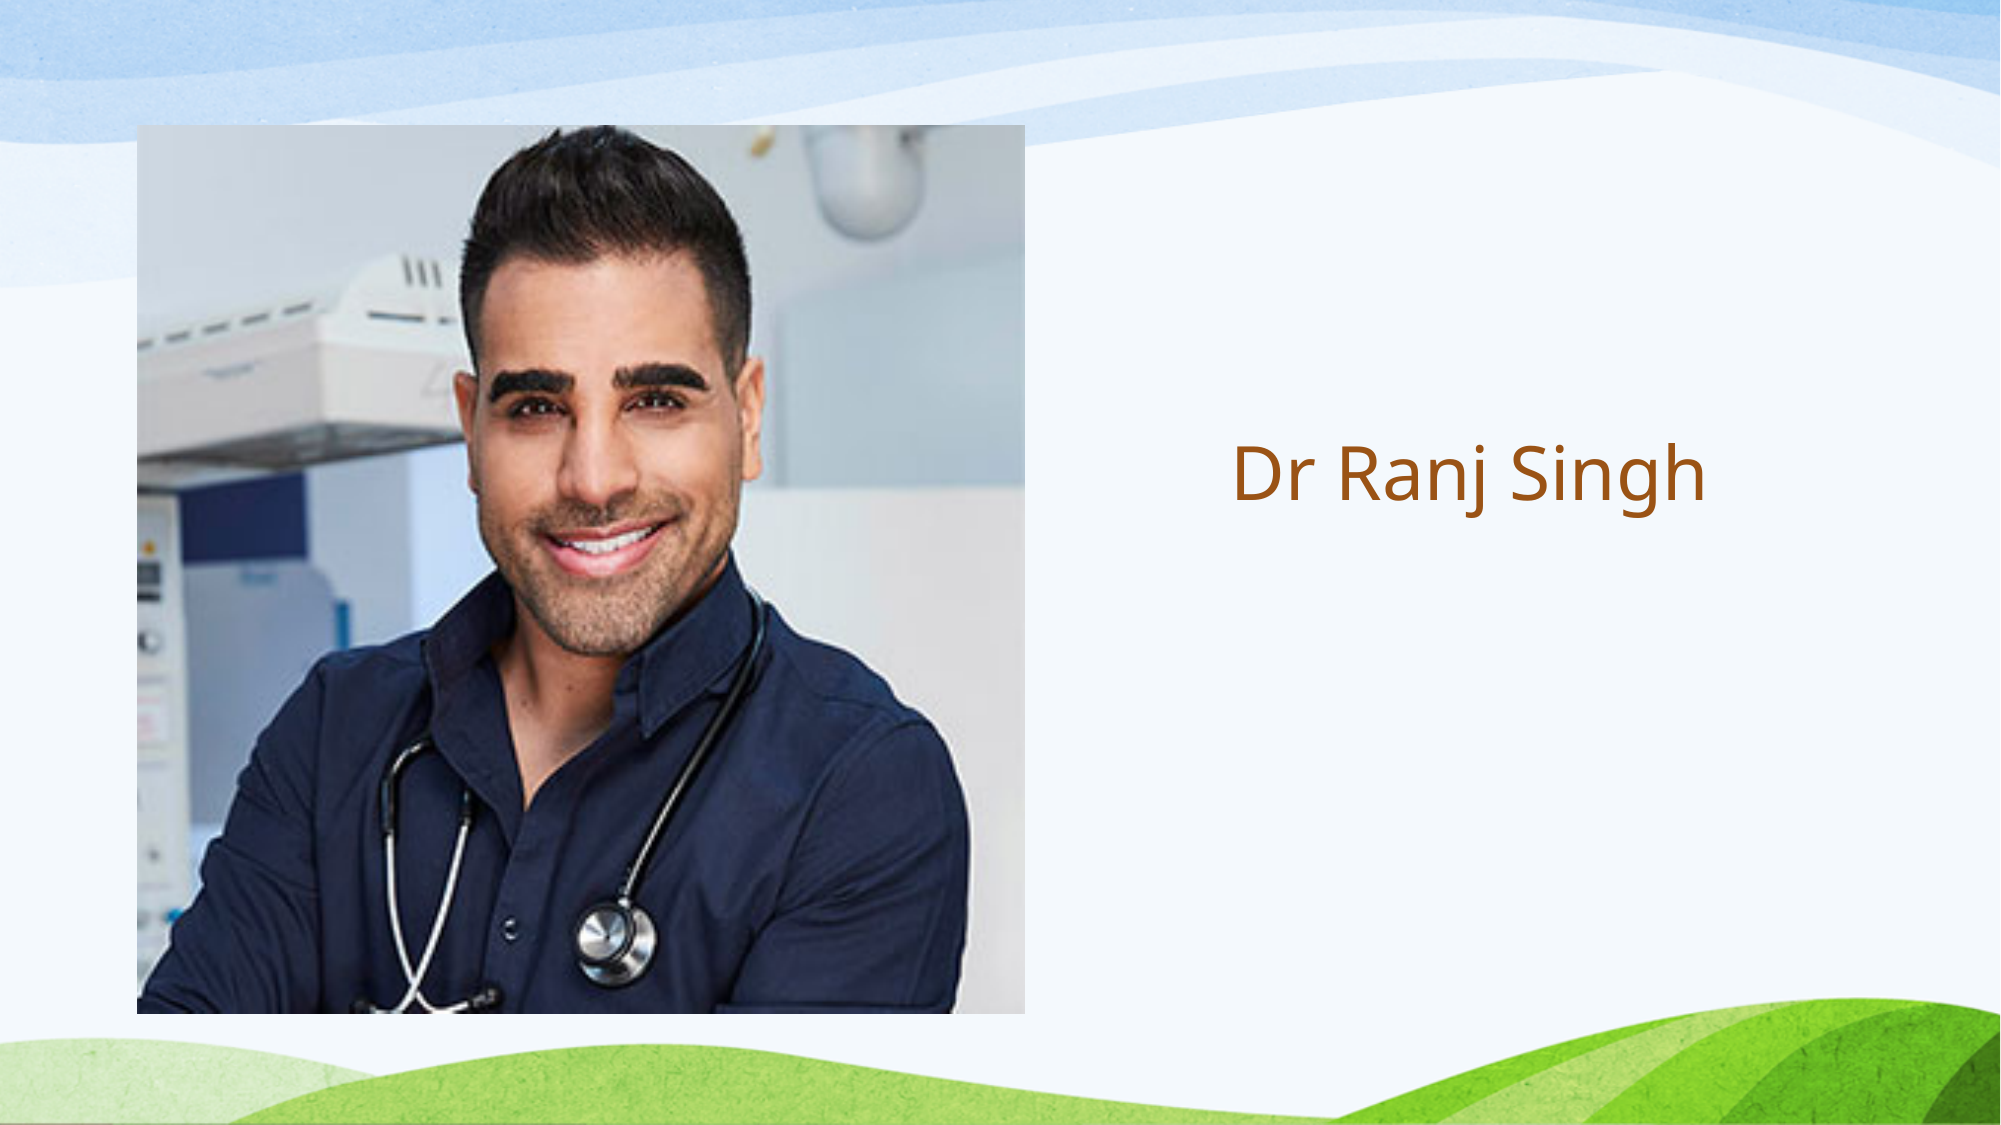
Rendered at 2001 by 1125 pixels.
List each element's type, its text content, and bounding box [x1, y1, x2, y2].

picture [0, 0, 2001, 1125]
text_box Dr Ranj Singh [1216, 417, 1927, 523]
